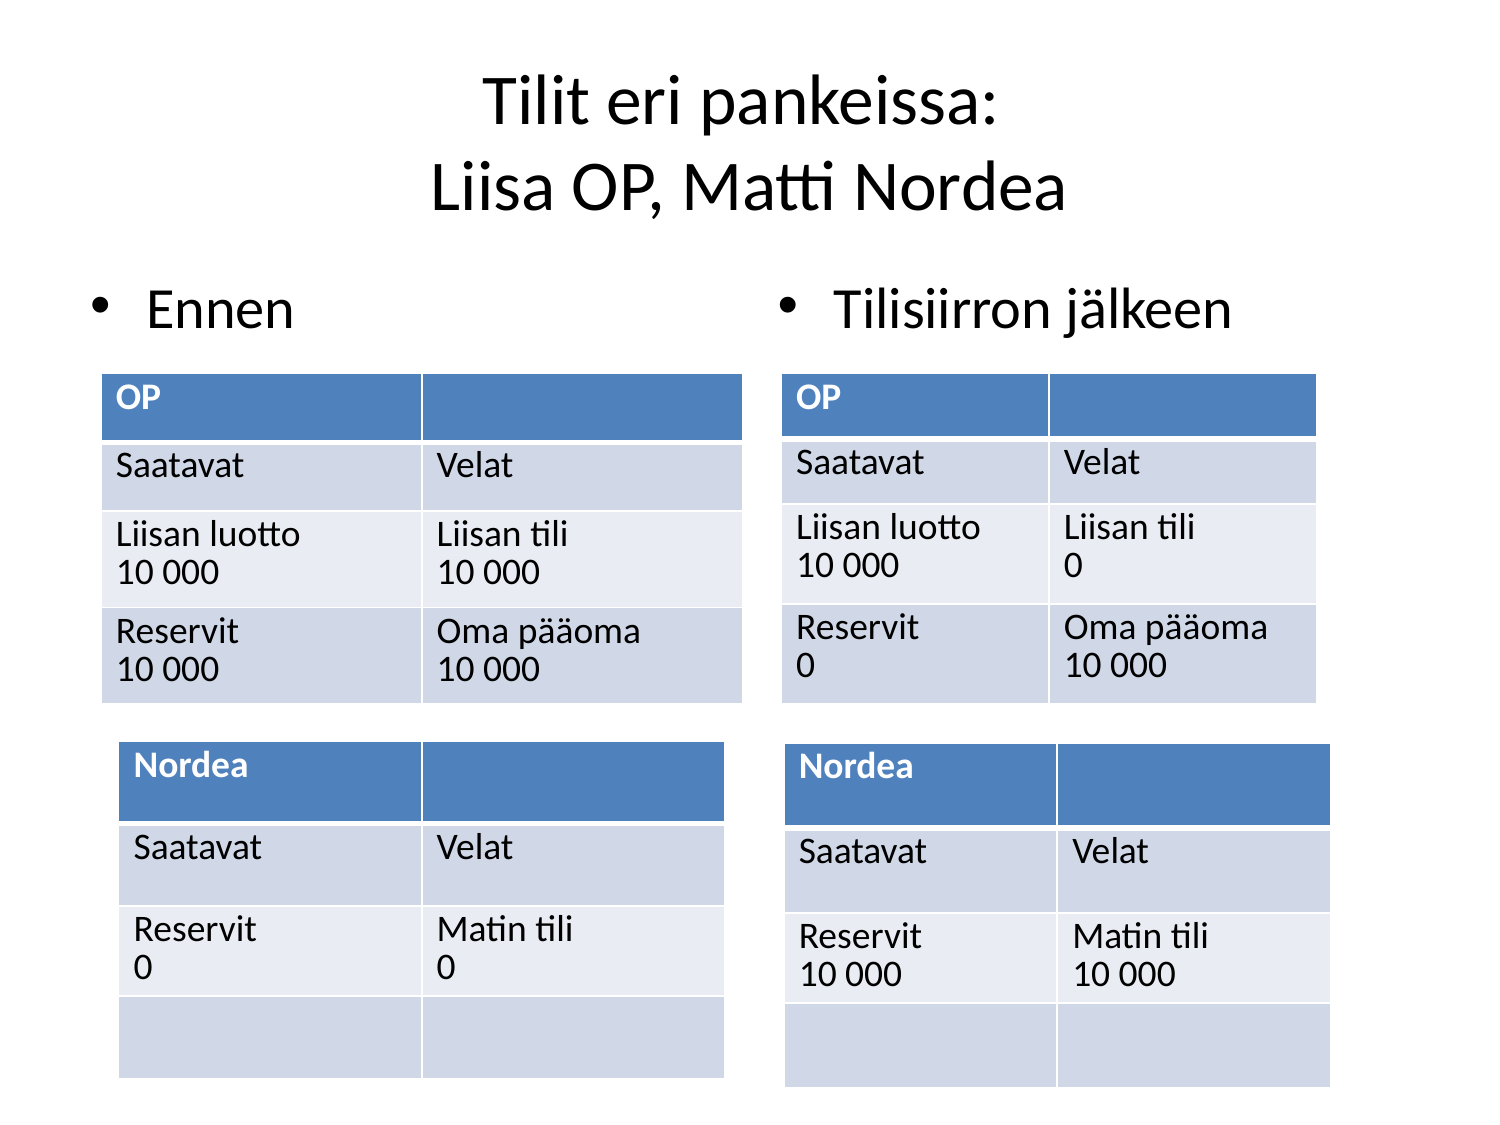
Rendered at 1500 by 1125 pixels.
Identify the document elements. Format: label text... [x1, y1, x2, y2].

title Tilit eri pankeissa: Liisa OP, Matti Nordea [75, 45, 1425, 233]
table_cell Liisan tili 10 000 [423, 512, 742, 607]
table_header OP [782, 374, 1048, 436]
table_cell [1058, 1004, 1330, 1087]
table_cell Reservit 0 [782, 605, 1048, 703]
table_cell Oma pääoma 10 000 [1050, 605, 1316, 703]
table_header [1058, 744, 1330, 825]
table_cell [119, 997, 421, 1078]
table_header OP [102, 374, 421, 440]
table_cell Velat [1050, 442, 1316, 503]
list Ennen [75, 262, 738, 1047]
table_cell Velat [423, 445, 742, 510]
table_cell Saatavat [102, 445, 421, 510]
list Tilisiirron jälkeen [762, 262, 1425, 1071]
table_cell Oma pääoma 10 000 [423, 608, 742, 703]
table_cell Matin tili 0 [423, 907, 724, 995]
table_cell Liisan luotto 10 000 [782, 505, 1048, 603]
table_cell Liisan tili 0 [1050, 505, 1316, 603]
table_cell Saatavat [119, 826, 421, 905]
table_cell Reservit 10 000 [785, 914, 1056, 1002]
table_cell Velat [423, 826, 724, 905]
table_cell [785, 1004, 1056, 1087]
table_header [423, 742, 724, 821]
table_header [1050, 374, 1316, 436]
table_cell Matin tili 10 000 [1058, 914, 1330, 1002]
table_cell Reservit 10 000 [102, 608, 421, 703]
table_cell Velat [1058, 831, 1330, 912]
table_header Nordea [785, 744, 1056, 825]
table_cell Saatavat [785, 831, 1056, 912]
table_header [423, 374, 742, 440]
table_cell Reservit 0 [119, 907, 421, 995]
table_header Nordea [119, 742, 421, 821]
table_cell Liisan luotto 10 000 [102, 512, 421, 607]
table_cell Saatavat [782, 442, 1048, 503]
table_cell [423, 997, 724, 1078]
